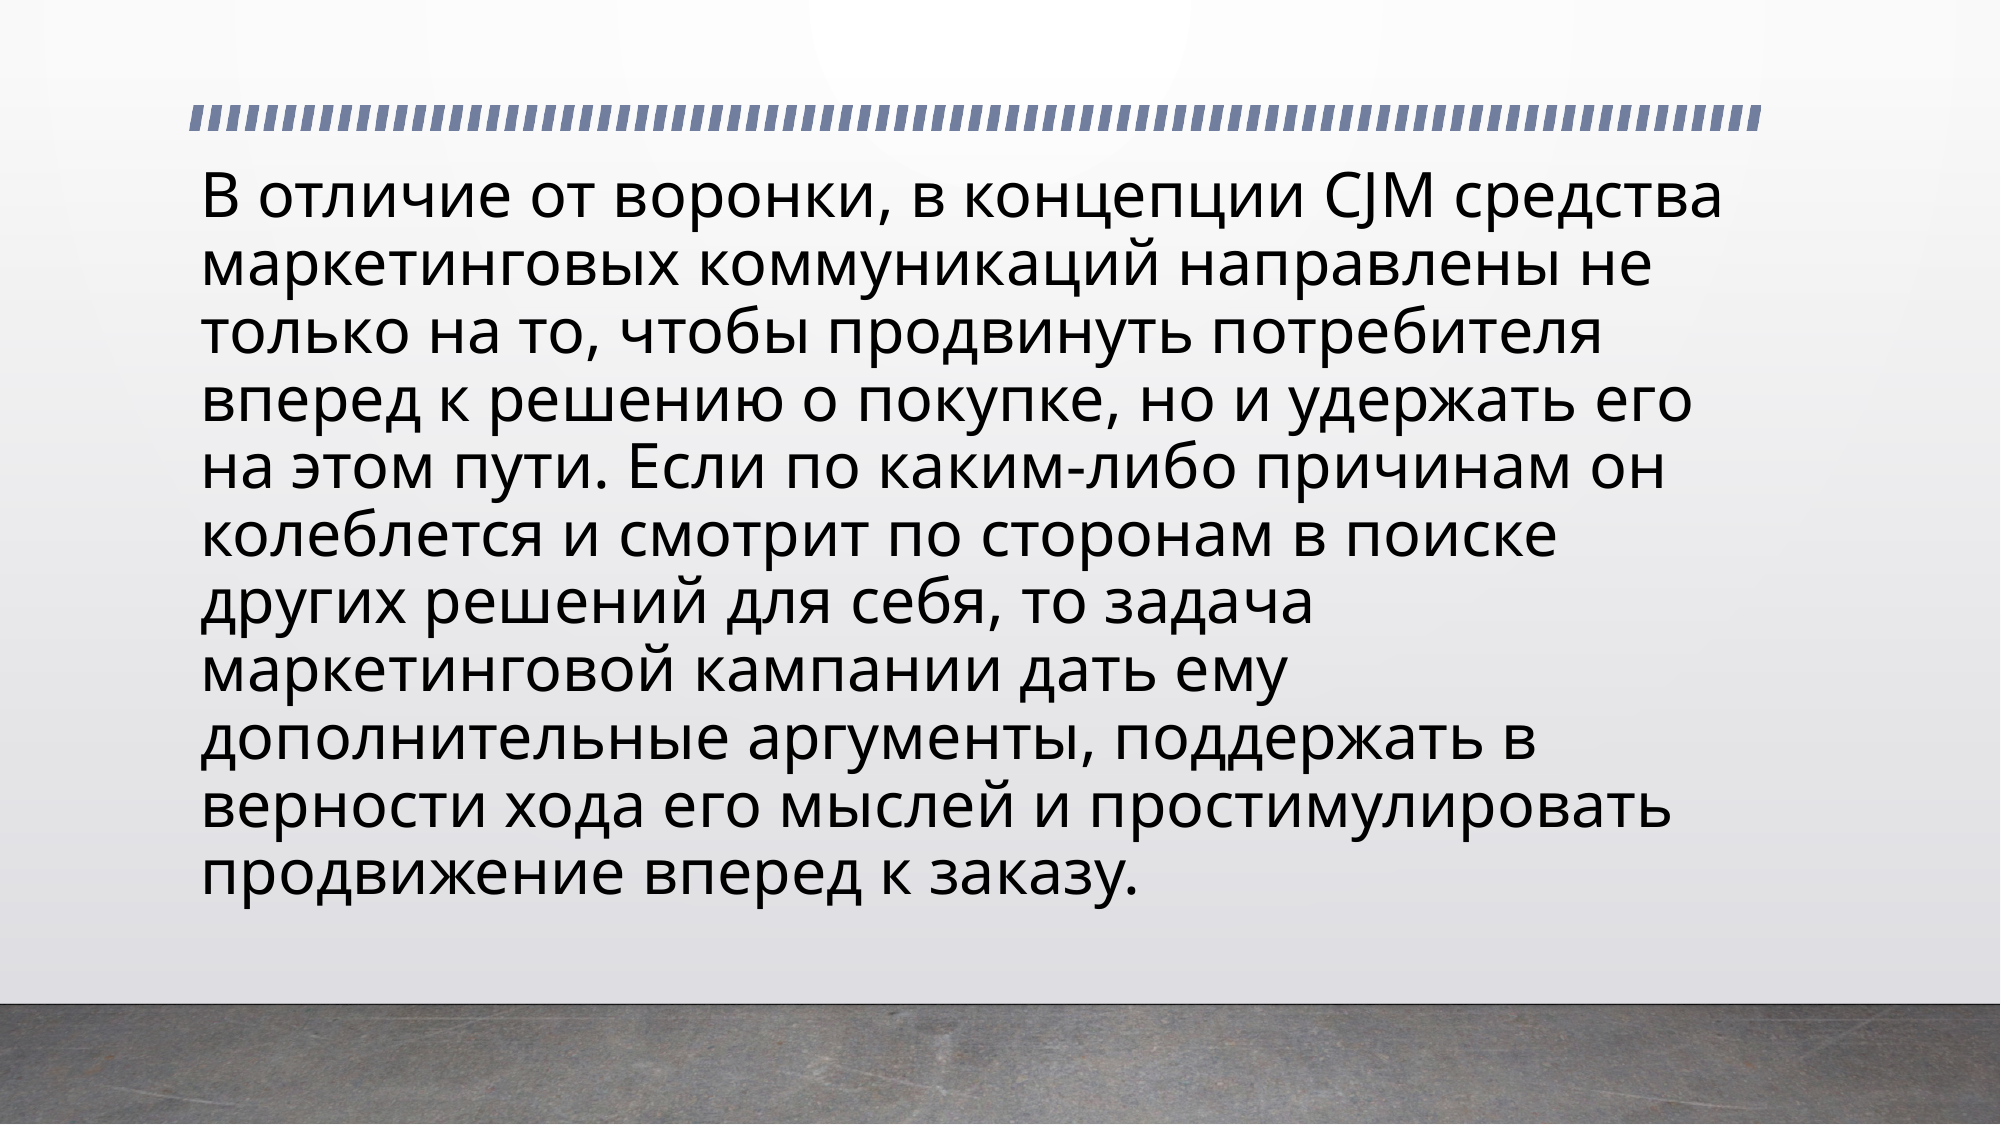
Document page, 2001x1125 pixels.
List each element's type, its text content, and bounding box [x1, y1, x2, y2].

picture [0, 1004, 2000, 1124]
title В отличие от воронки, в концепции CJM средства маркетинговых коммуникаций направлены не только на то, чтобы продвинуть потребителя вперед к решению о покупке, но и удержать его на этом пути. Если по каким-либо причинам он колеблется и смотрит по сторонам в поиске других решений для себя, то задача маркетинговой кампании дать ему дополнительные аргументы, поддержать в верности хода его мыслей и простимулировать продвижение вперед к заказу. [185, 156, 1761, 928]
